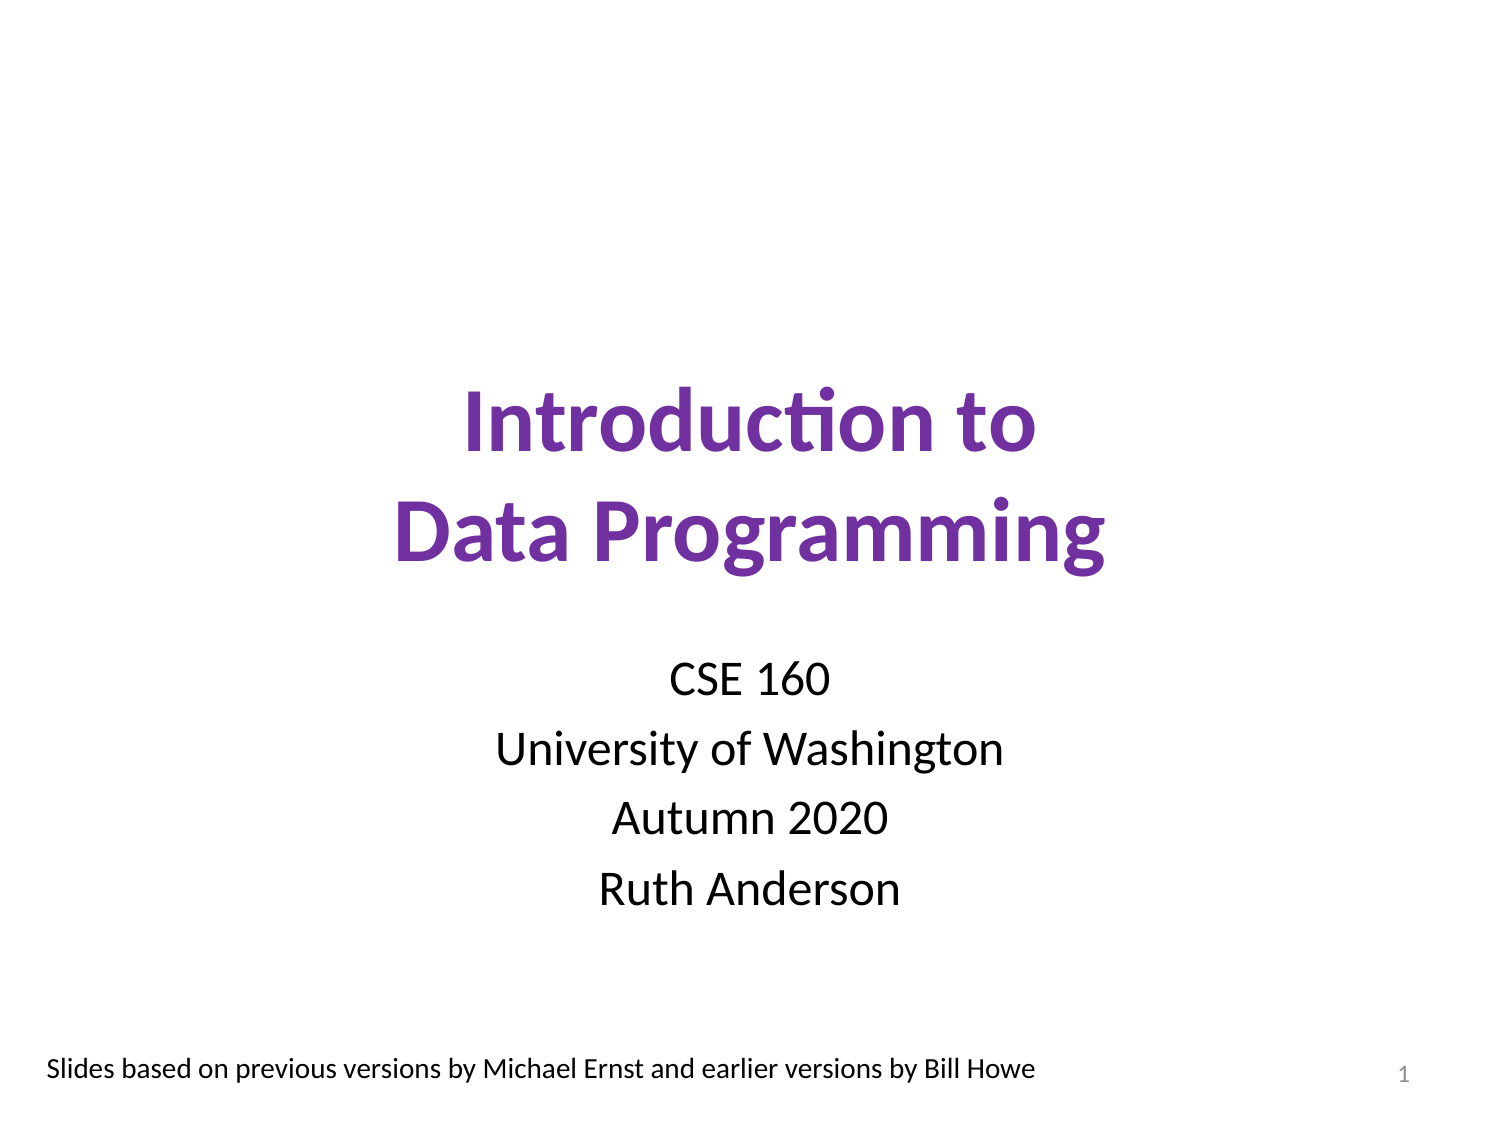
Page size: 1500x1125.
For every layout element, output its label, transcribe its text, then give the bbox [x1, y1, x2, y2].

text_box Slides based on previous versions by Michael Ernst and earlier versions by Bill Howe [31, 1041, 1052, 1092]
title Introduction to Data Programming [112, 349, 1388, 591]
slide_number 1 [1074, 1042, 1425, 1103]
subtitle CSE 160 University of Washington Autumn 2020 Ruth Anderson [225, 637, 1275, 925]
